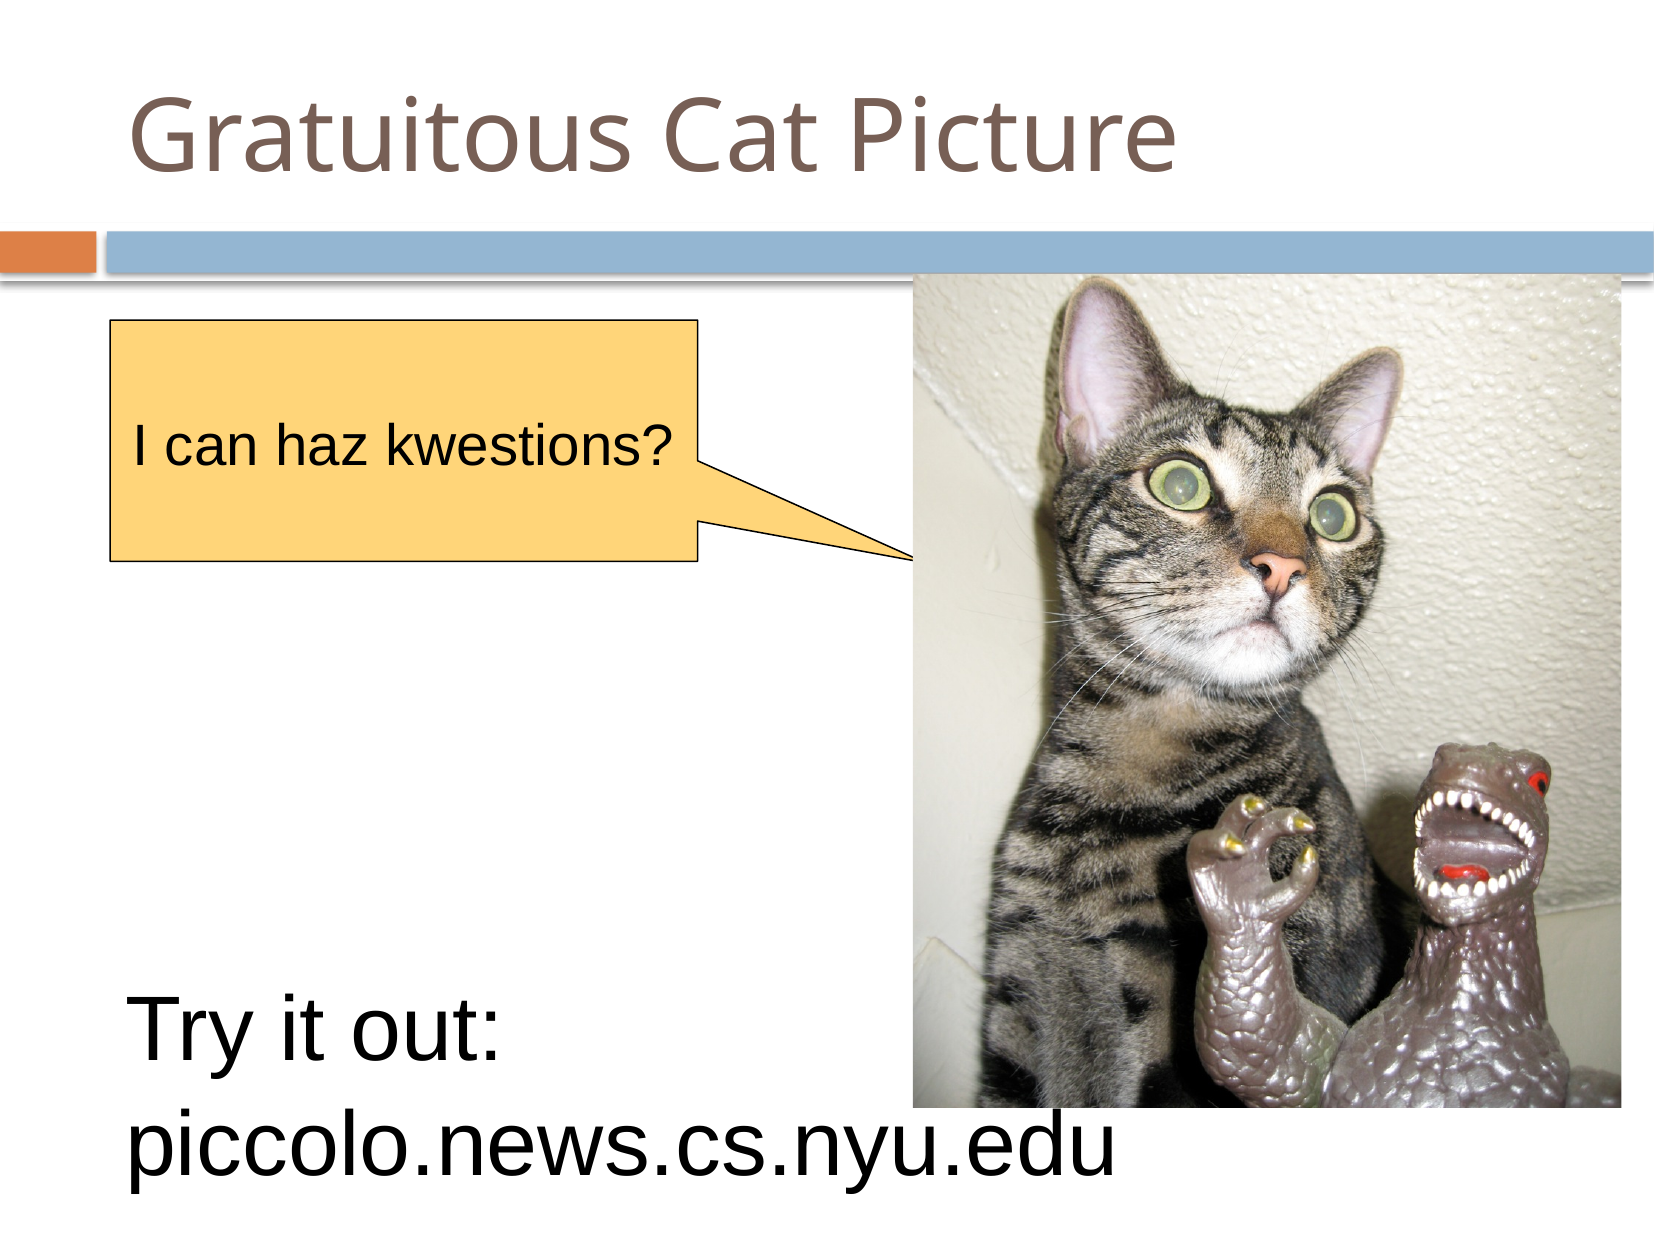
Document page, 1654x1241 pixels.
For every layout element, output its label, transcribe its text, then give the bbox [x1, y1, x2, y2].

title Gratuitous Cat Picture [110, 41, 1585, 221]
text_box I can haz kwestions? [110, 320, 906, 562]
text_box Try it out: piccolo.news.cs.nyu.edu [110, 957, 1578, 1201]
picture [912, 274, 1622, 1108]
